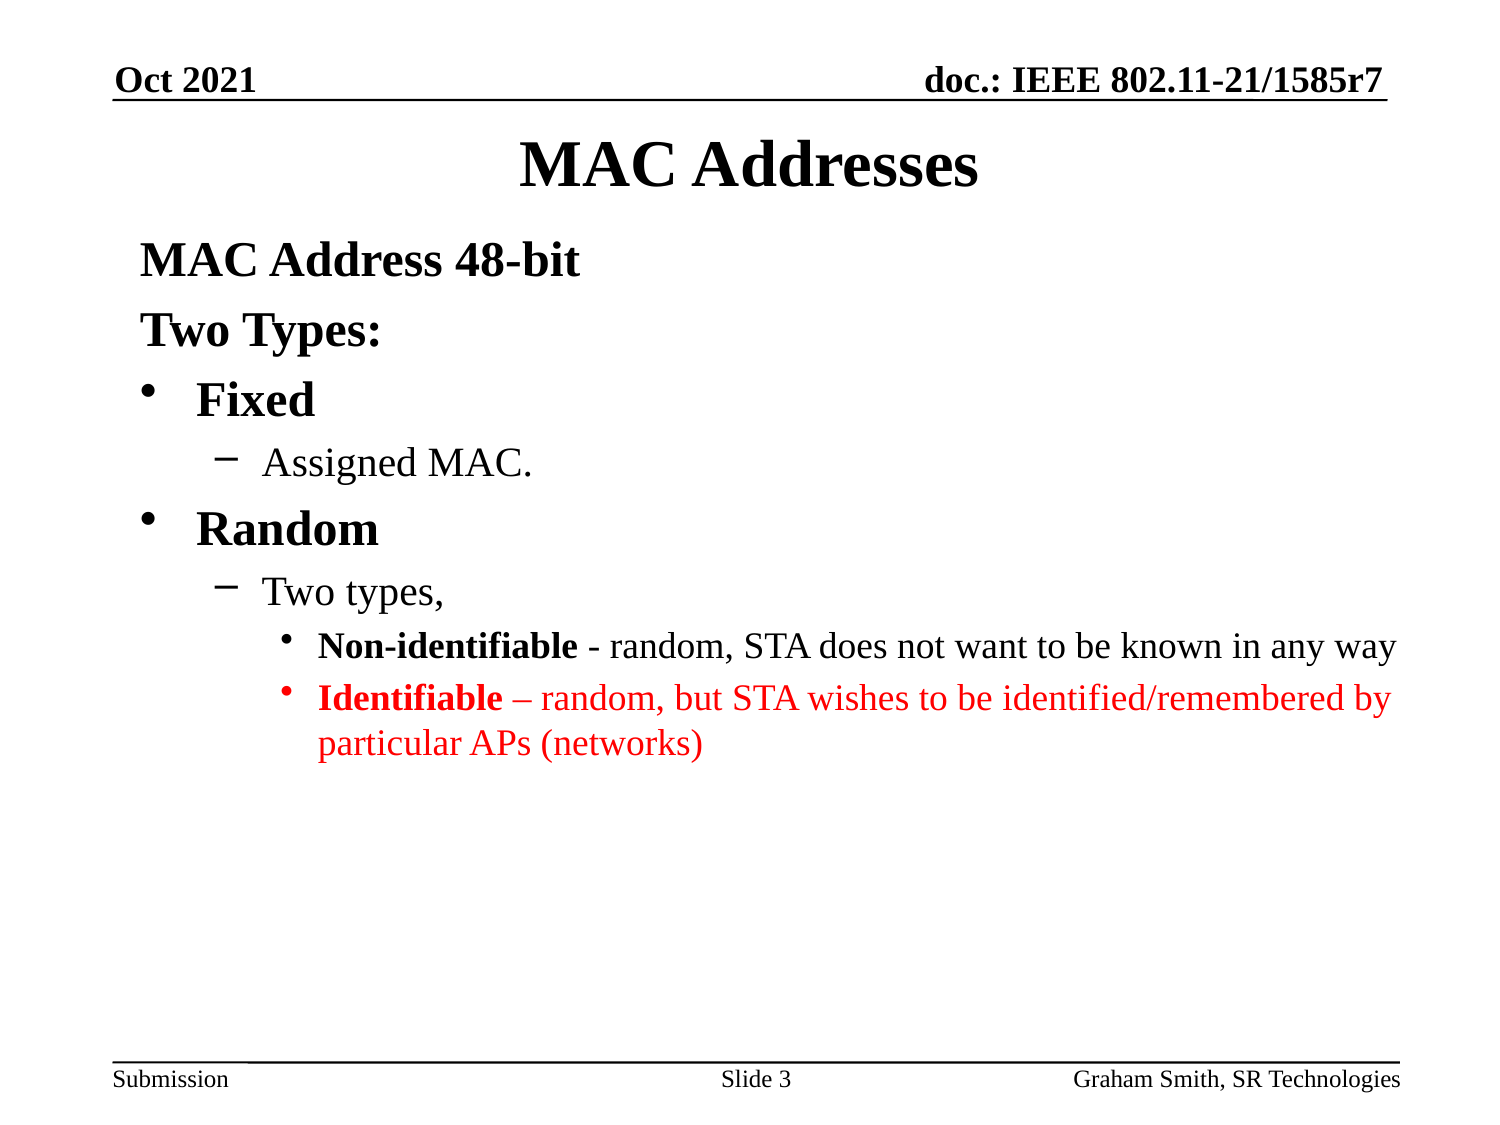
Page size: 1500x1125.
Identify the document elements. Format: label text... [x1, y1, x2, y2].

footer Graham Smith, SR Technologies [1069, 1061, 1402, 1093]
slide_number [114, 54, 259, 101]
slide_number Slide 3 [712, 1061, 800, 1093]
list MAC Address 48-bit Two Types: Fixed Assigned MAC. Random Two types, Non-identifiable - random, STA does not want to be known in any way Identifiable – random, but STA wishes to be identified/remembered by particular APs (networks) [124, 219, 1475, 970]
title MAC Addresses [112, 112, 1388, 207]
